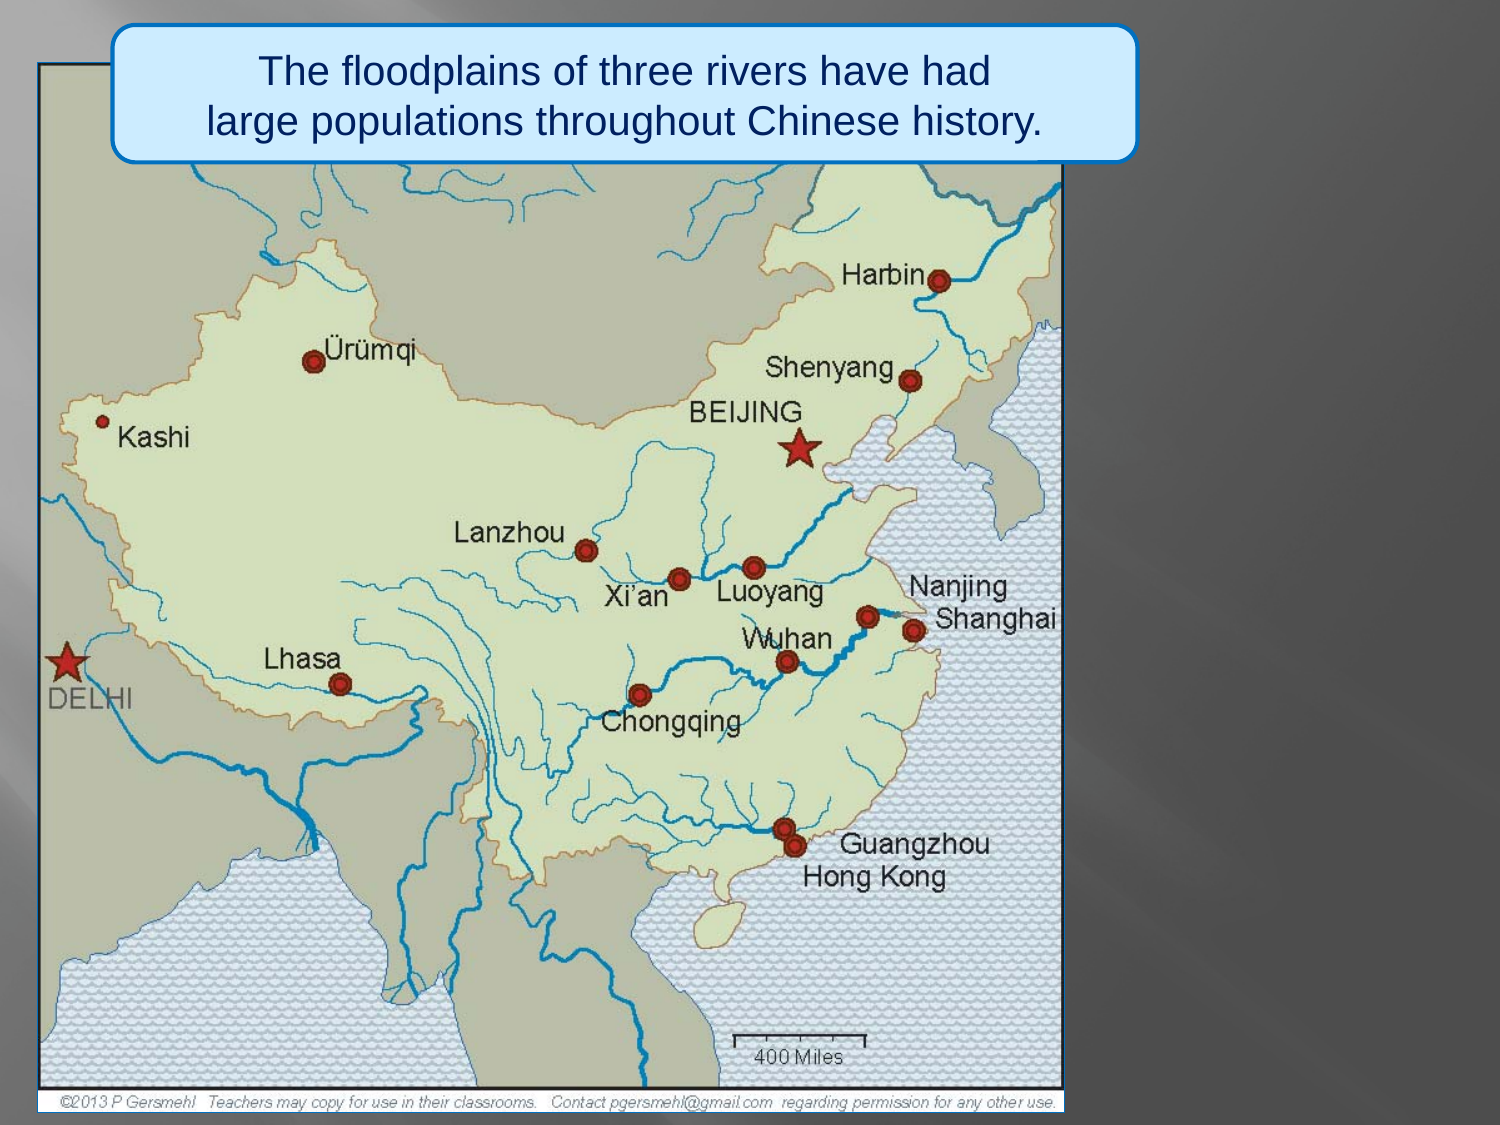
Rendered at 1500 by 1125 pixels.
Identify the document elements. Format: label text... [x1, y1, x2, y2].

picture [37, 62, 1066, 1113]
text_box The floodplains of three rivers have had large populations throughout Chinese history. [110, 22, 1140, 165]
